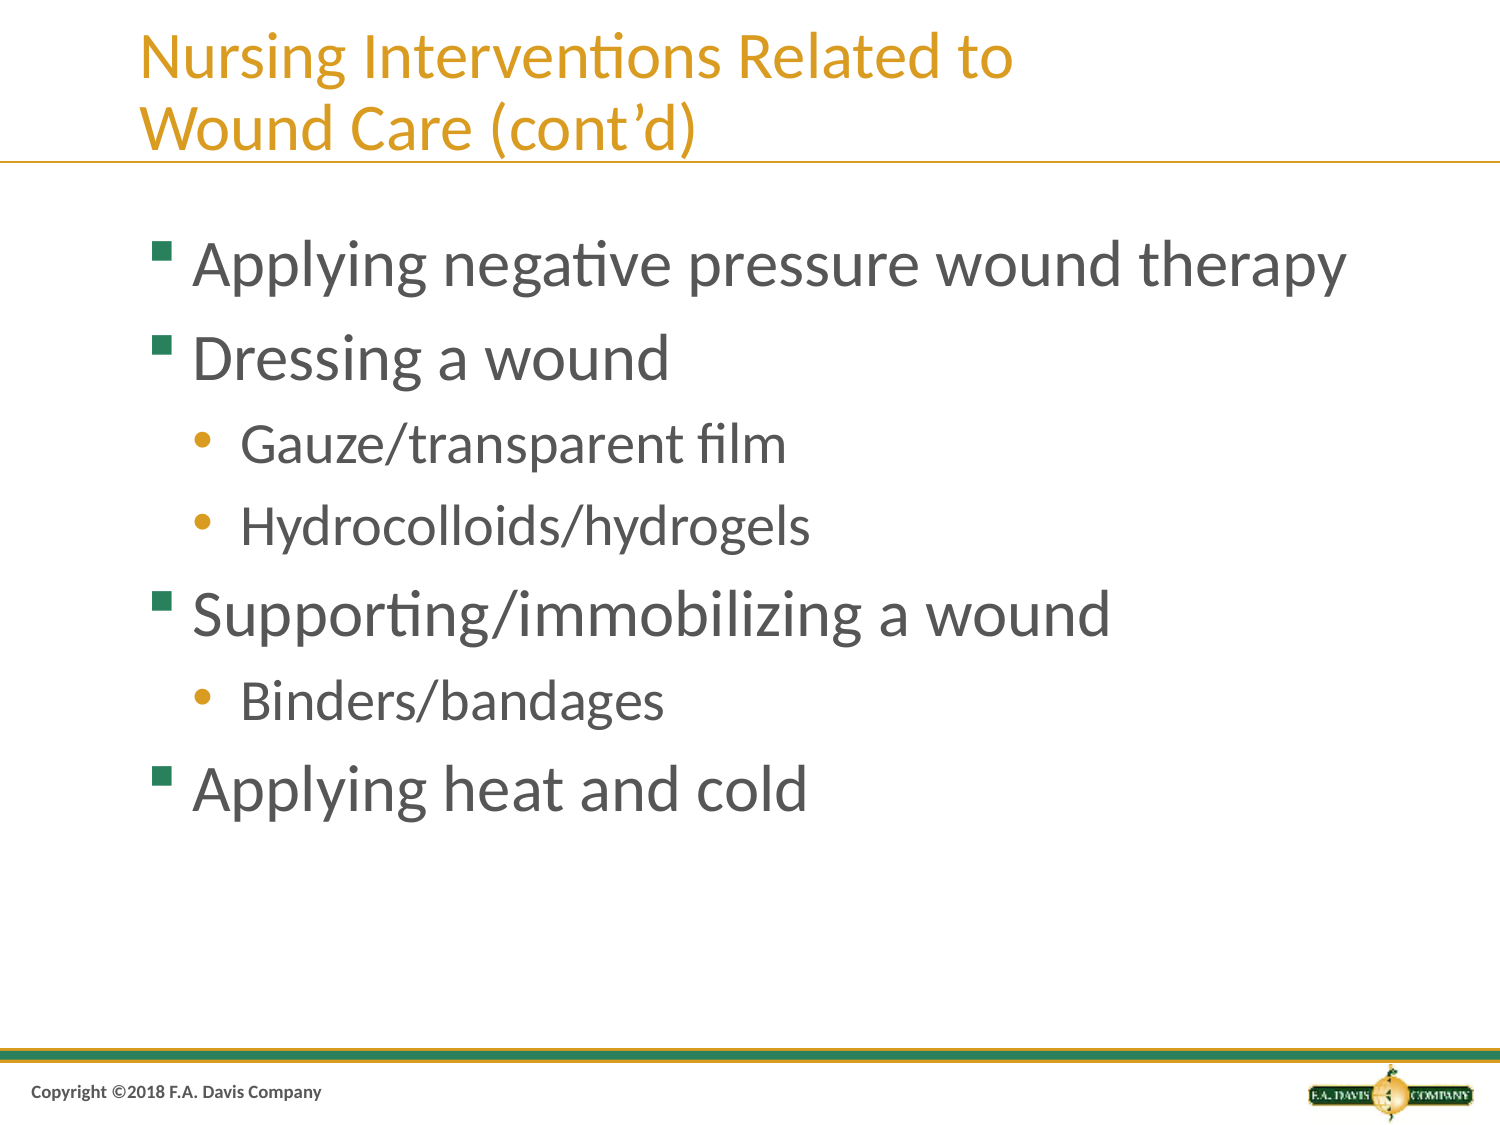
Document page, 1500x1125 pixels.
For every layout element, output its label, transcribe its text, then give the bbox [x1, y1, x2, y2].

list Applying negative pressure wound therapy Dressing a wound Gauze/transparent film Hydrocolloids/hydrogels Supporting/immobilizing a wound Binders/bandages Applying heat and cold [75, 212, 1425, 955]
title Nursing Interventions Related to Wound Care (cont’d) [124, 12, 1475, 174]
picture [1308, 1064, 1474, 1124]
